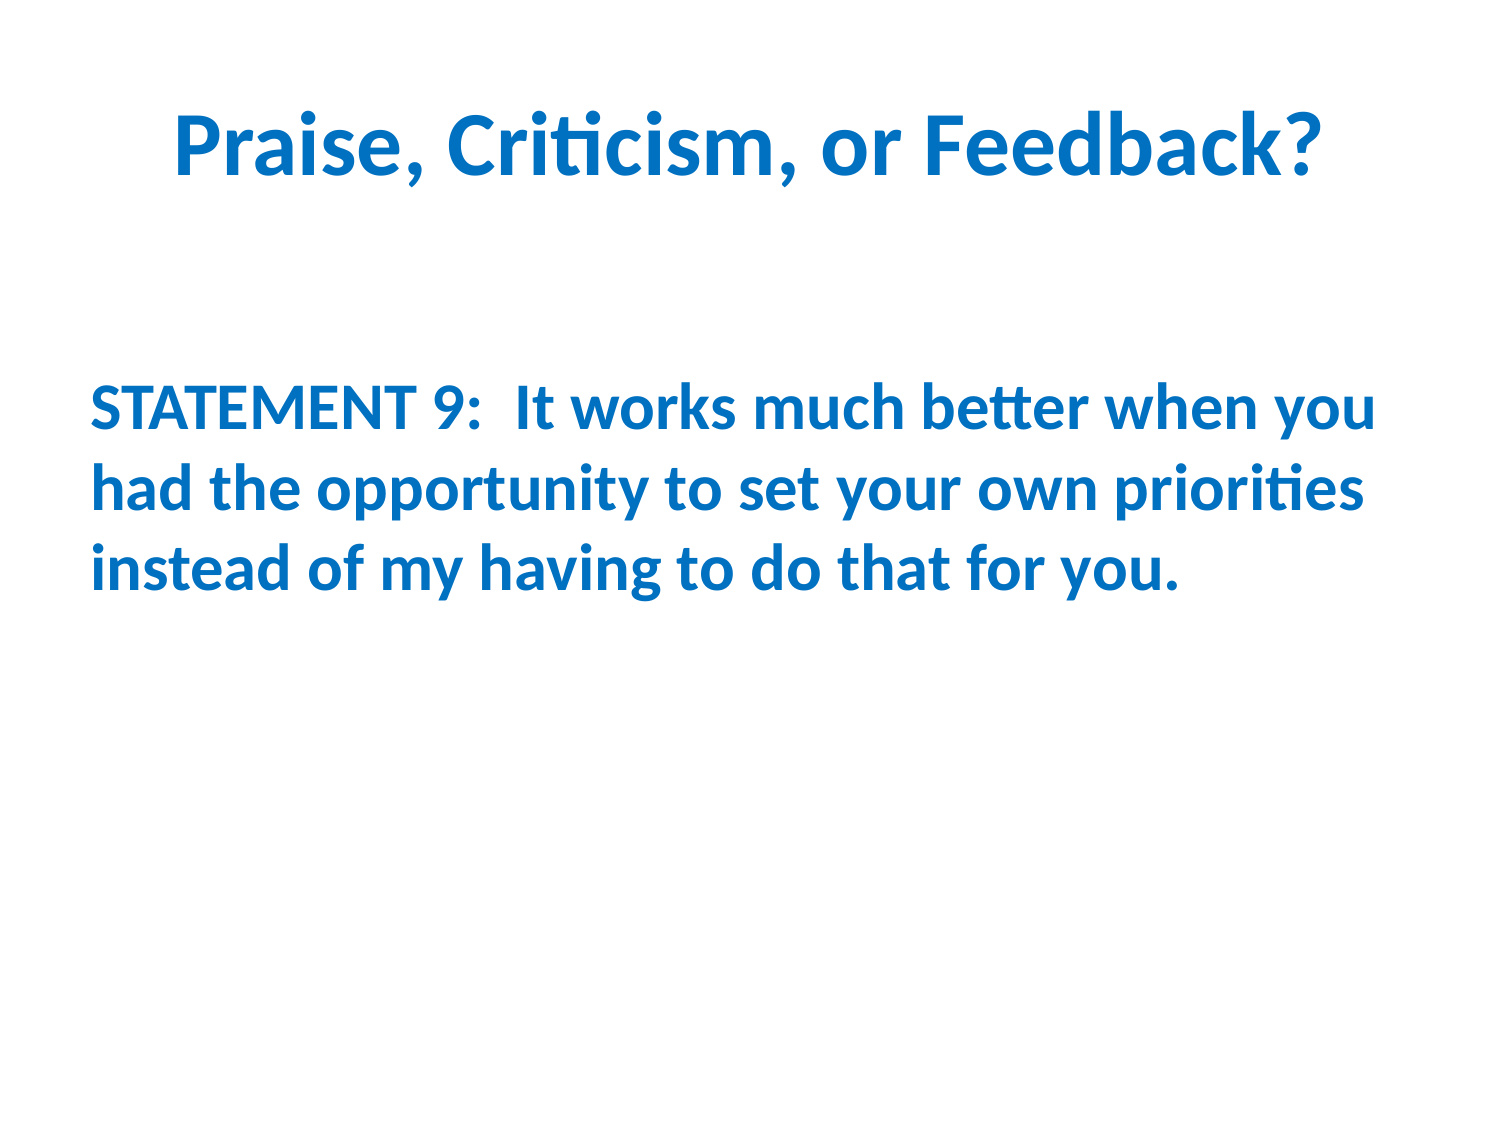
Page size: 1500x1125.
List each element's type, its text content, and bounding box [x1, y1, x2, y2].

list STATEMENT 9: It works much better when you had the opportunity to set your own priorities instead of my having to do that for you. [75, 262, 1425, 1005]
title Praise, Criticism, or Feedback? [75, 45, 1425, 233]
